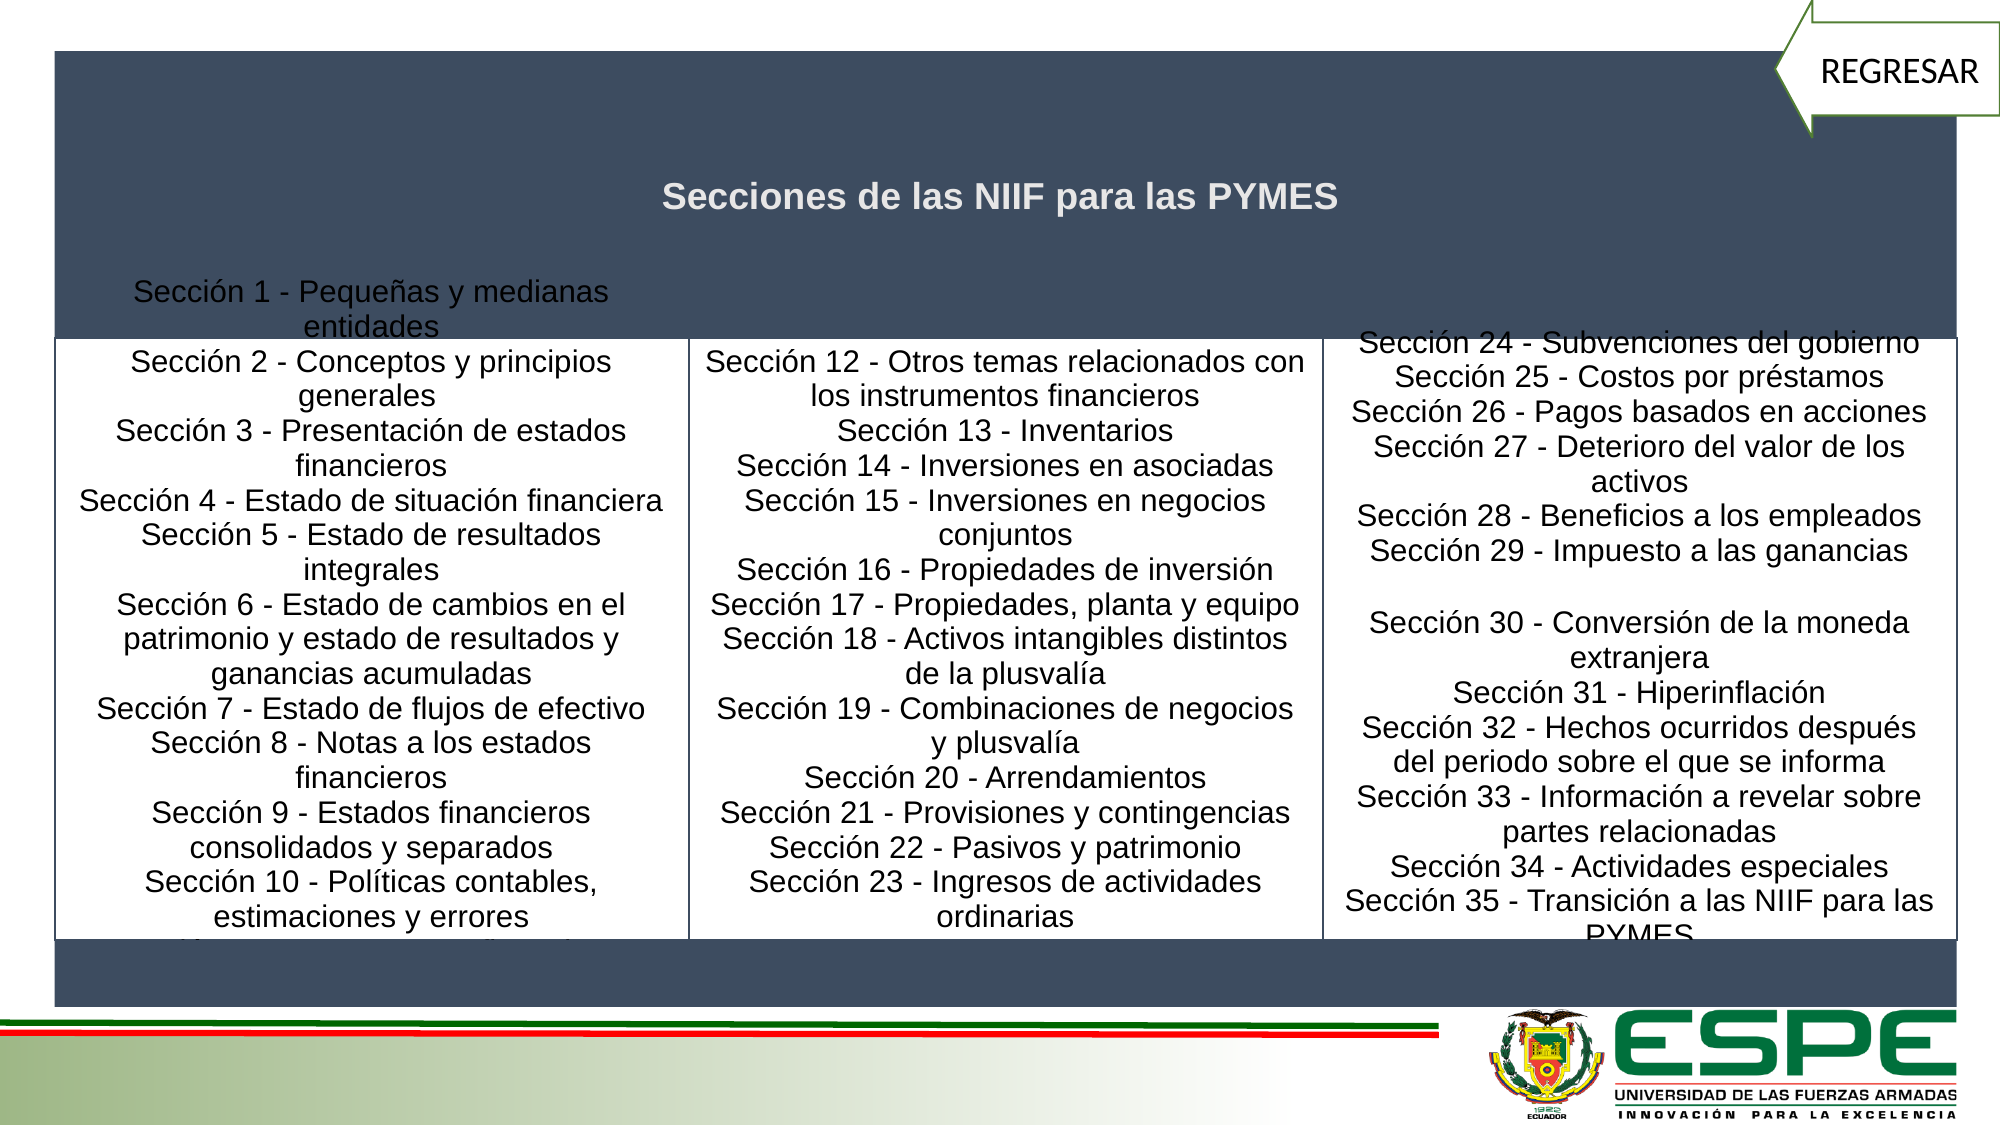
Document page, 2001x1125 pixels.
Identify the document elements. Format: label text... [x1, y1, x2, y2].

picture [1489, 1009, 1957, 1119]
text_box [54, 51, 1957, 1007]
text_box REGRESAR [1783, 0, 2000, 117]
